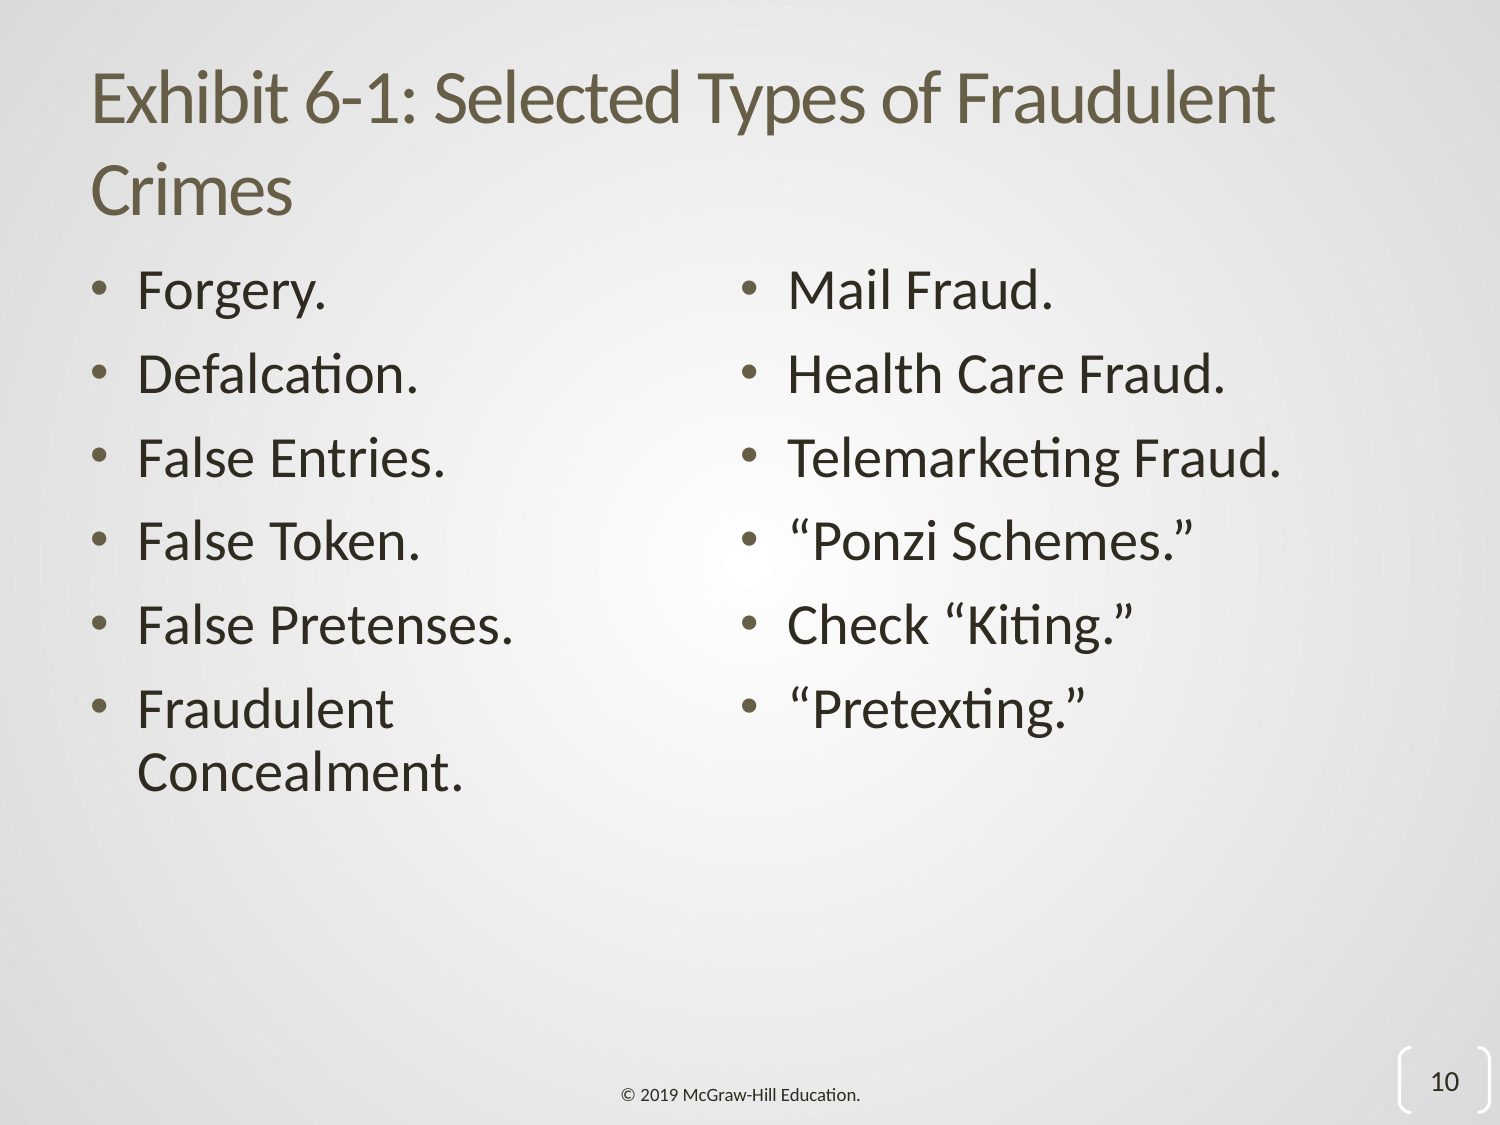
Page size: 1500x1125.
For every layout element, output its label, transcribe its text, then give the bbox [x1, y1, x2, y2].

list Mail Fraud. Health Care Fraud. Telemarketing Fraud. “Ponzi Schemes.” Check “Kiting.” “Pretexting.” [725, 251, 1325, 1005]
list Forgery. Defalcation. False Entries. False Token. False Pretenses. Fraudulent Concealment. [75, 251, 675, 1005]
slide_number 10 [1397, 1045, 1492, 1115]
title Exhibit 6-1: Selected Types of Fraudulent Crimes [75, 45, 1325, 233]
